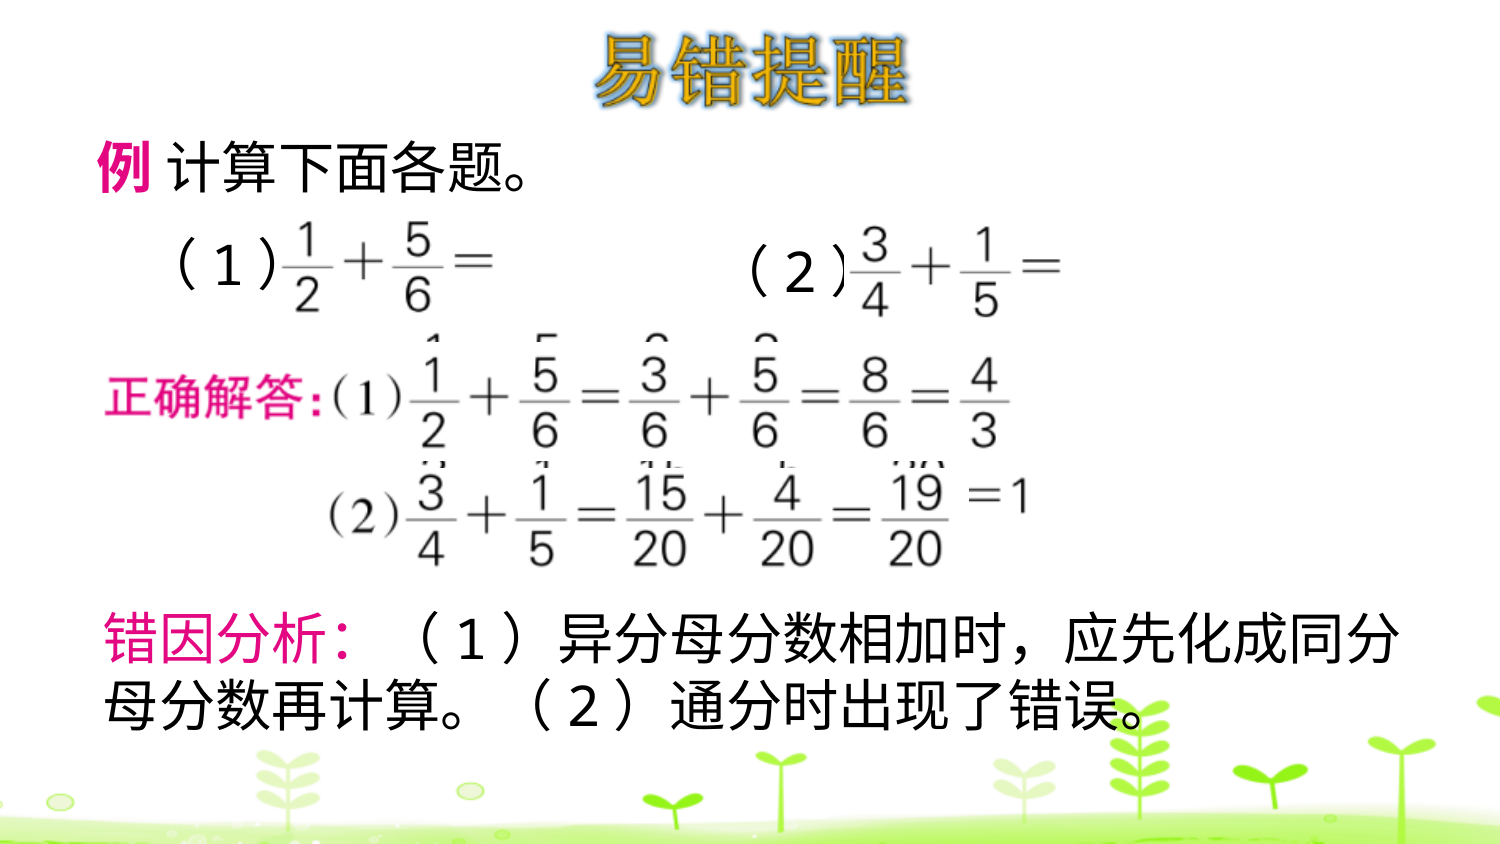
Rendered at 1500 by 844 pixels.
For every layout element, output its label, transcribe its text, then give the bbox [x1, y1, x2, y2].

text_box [91, 318, 1037, 558]
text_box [91, 342, 1032, 588]
text_box 错因分析：（1）异分母分数相加时，应先化成同分母分数再计算。（2）通分时出现了错误。 [91, 597, 1460, 744]
picture [0, 0, 1500, 844]
text_box 例 计算下面各题。 [85, 126, 1458, 206]
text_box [141, 198, 1073, 325]
